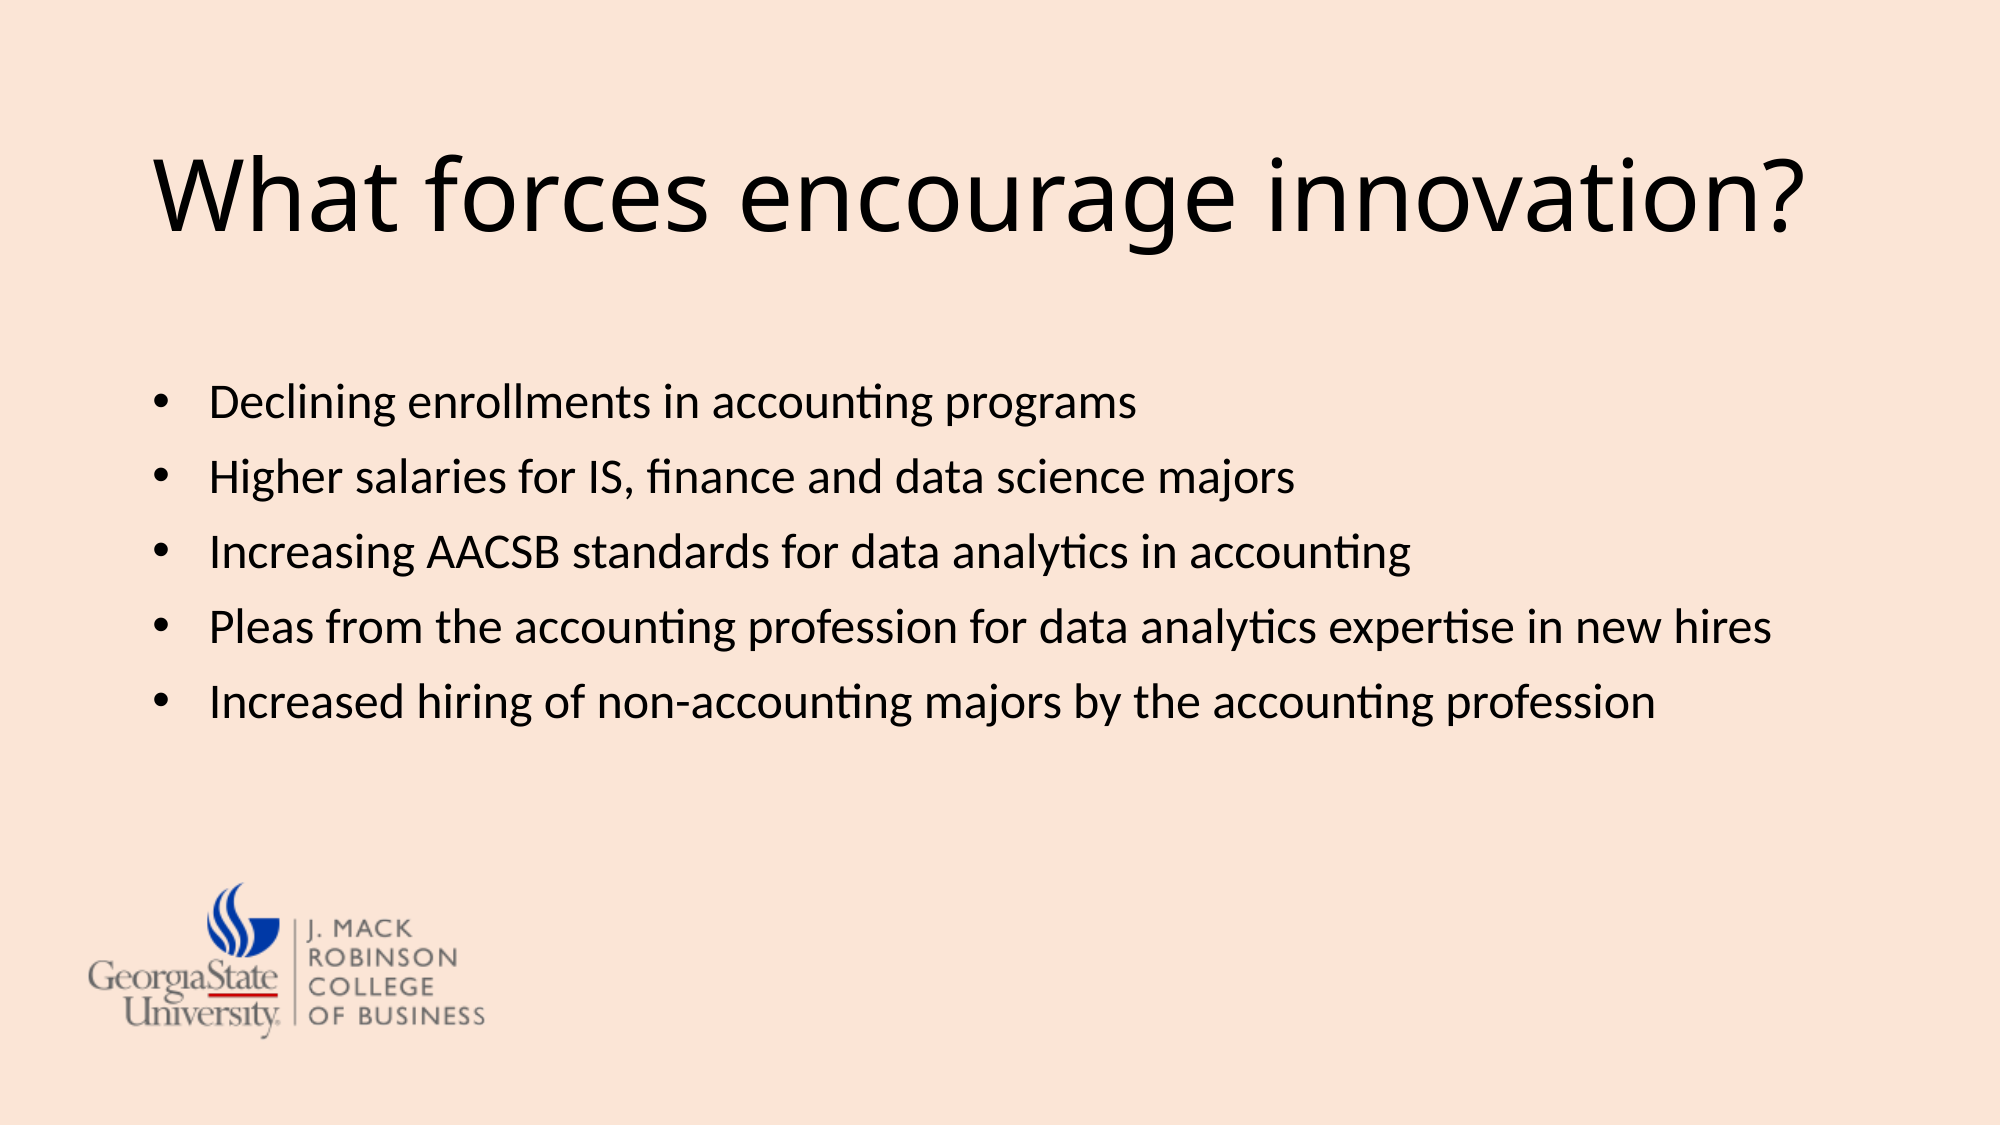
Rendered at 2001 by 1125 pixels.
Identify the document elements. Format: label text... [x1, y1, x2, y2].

text_box What forces encourage innovation? [137, 42, 1863, 261]
text_box Declining enrollments in accounting programs Higher salaries for IS, finance and data science majors Increasing AACSB standards for data analytics in accounting Pleas from the accounting profession for data analytics expertise in new hires Increased hiring of non-accounting majors by the accounting profession [137, 368, 1863, 1083]
picture [87, 862, 557, 1050]
